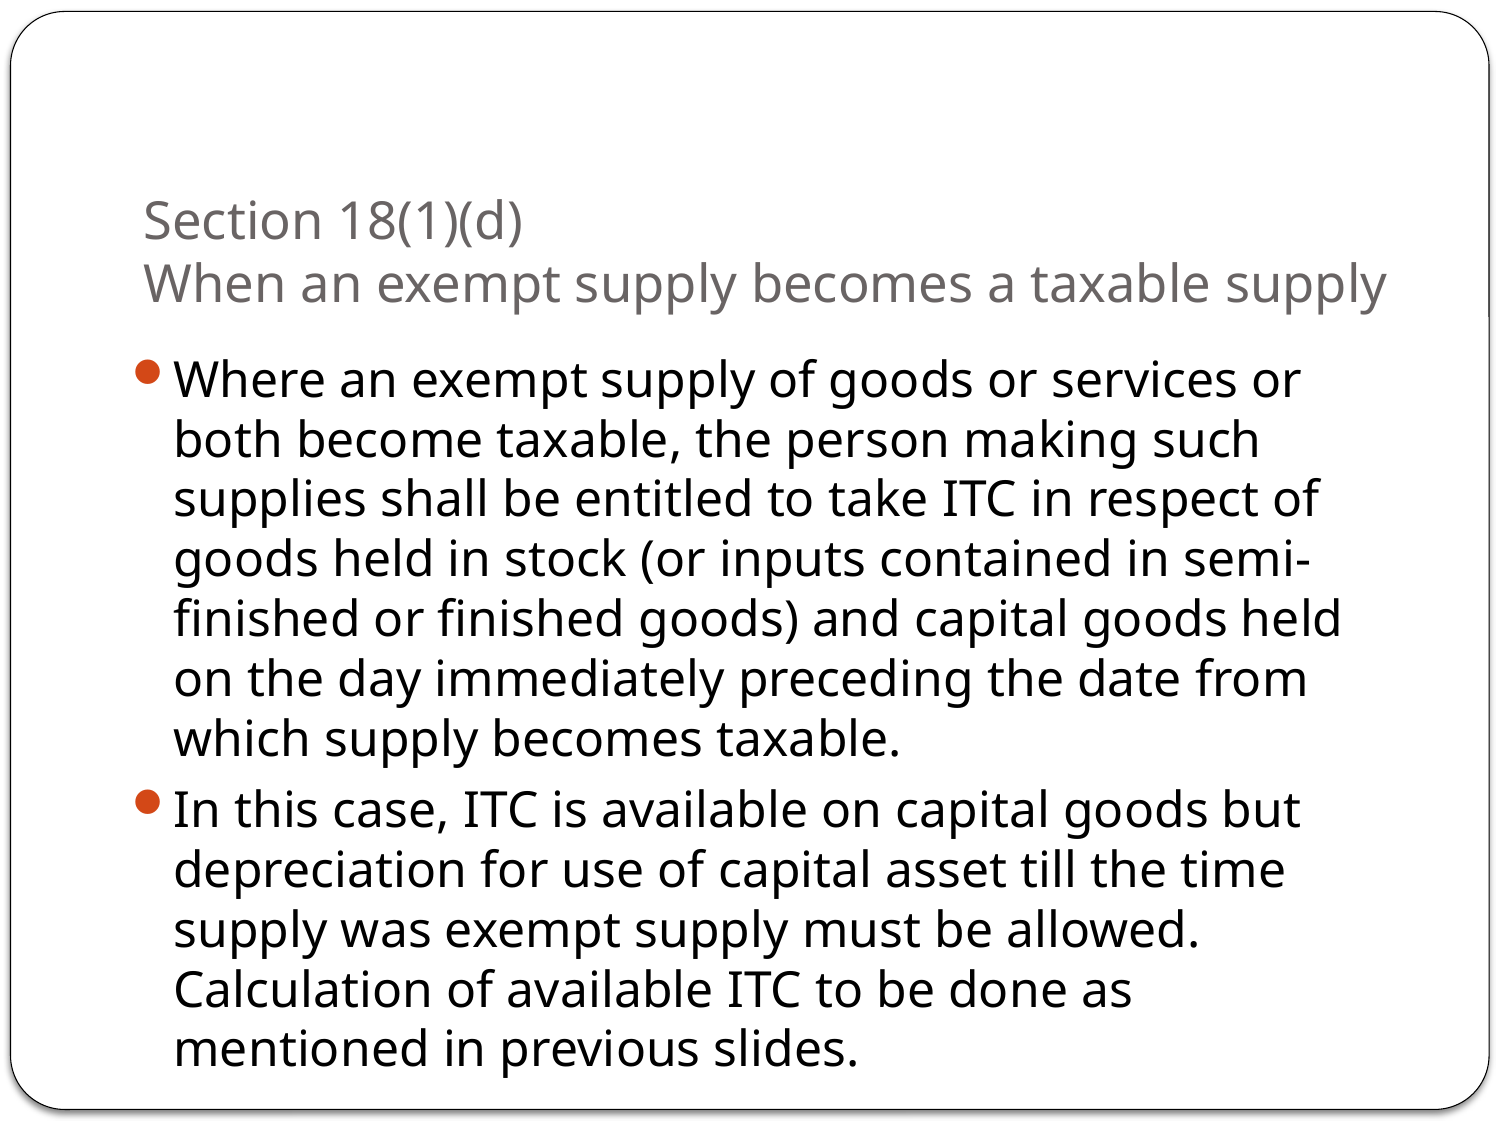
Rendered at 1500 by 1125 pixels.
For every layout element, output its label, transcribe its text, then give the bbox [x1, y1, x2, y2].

list Where an exempt supply of goods or services or both become taxable, the person making such supplies shall be entitled to take ITC in respect of goods held in stock (or inputs contained in semi-finished or finished goods) and capital goods held on the day immediately preceding the date from which supply becomes taxable. In this case, ITC is available on capital goods but depreciation for use of capital asset till the time supply was exempt supply must be allowed. Calculation of available ITC to be done as mentioned in previous slides. [117, 339, 1393, 1090]
title Section 18(1)(d) When an exempt supply becomes a taxable supply [128, 140, 1404, 329]
